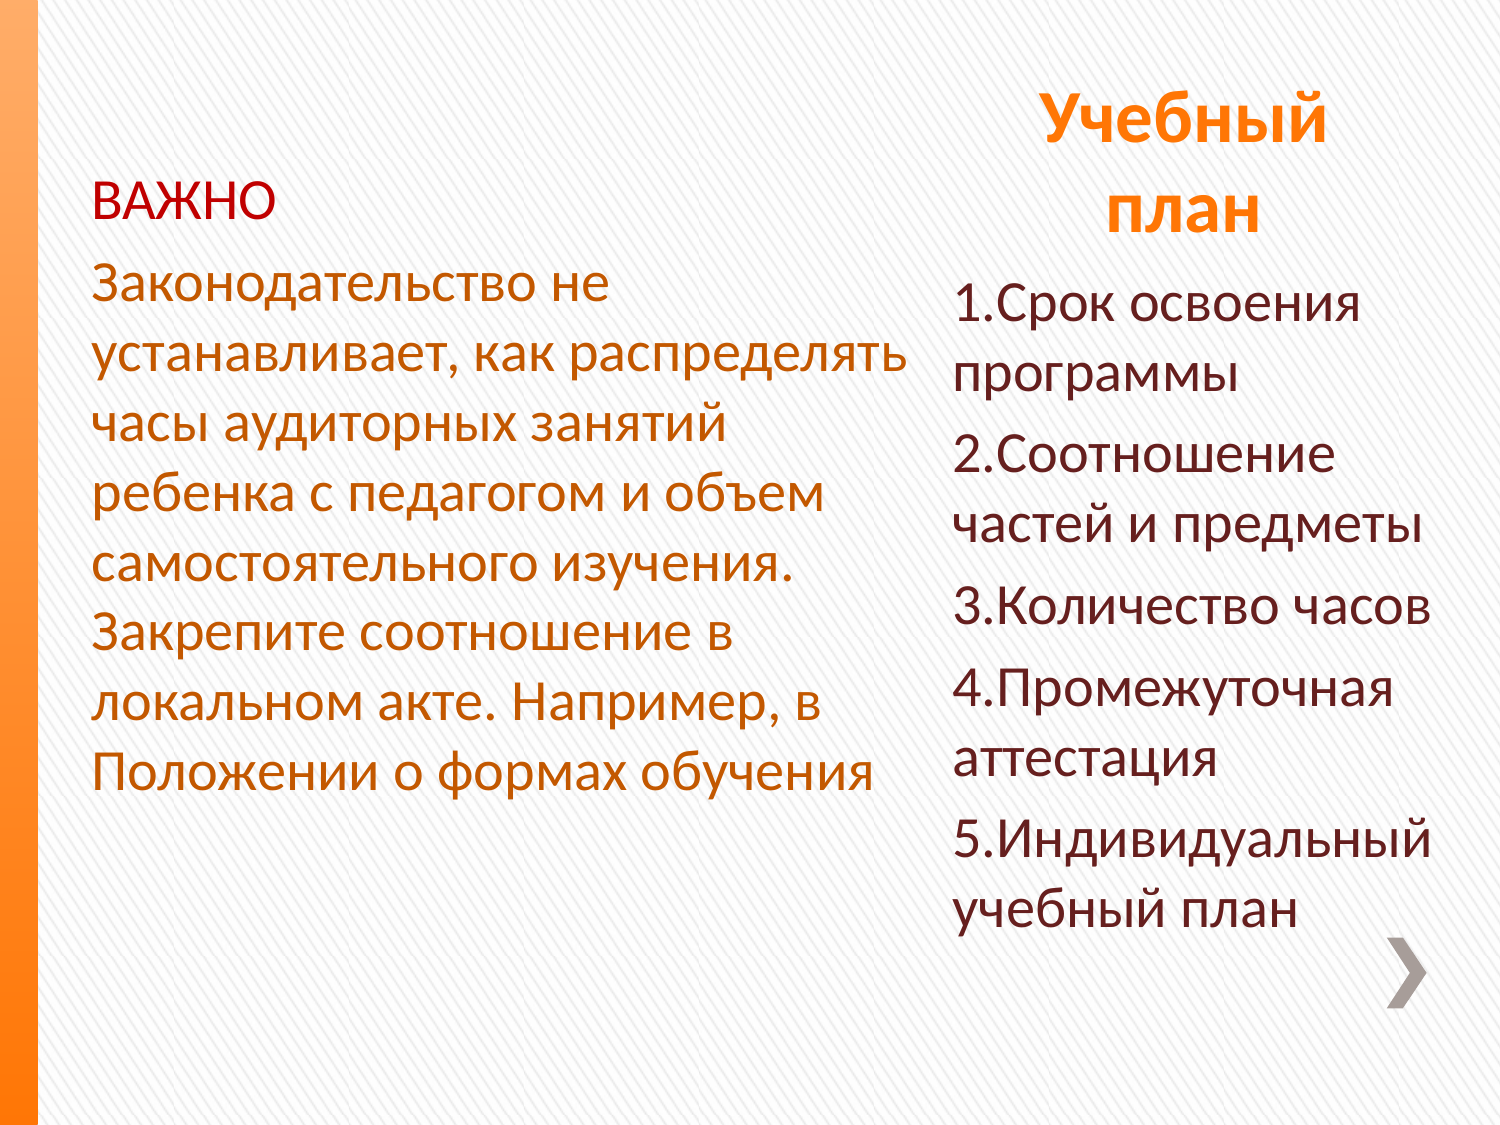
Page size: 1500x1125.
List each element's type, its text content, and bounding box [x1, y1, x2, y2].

list 1.Срок освоения программы 2.Соотношение частей и предметы 3.Количество часов 4.Промежуточная аттестация 5.Индивидуальный учебный план [937, 255, 1471, 1059]
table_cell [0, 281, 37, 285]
list ВАЖНО Законодательство не устанавливает, как распределять часы аудиторных занятий ребенка с педагогом и объем самостоятельного изучения. Закрепите соотношение в локальном акте. Например, в Положении о формах обучения [76, 62, 928, 1038]
title Учебный план [937, 64, 1431, 255]
